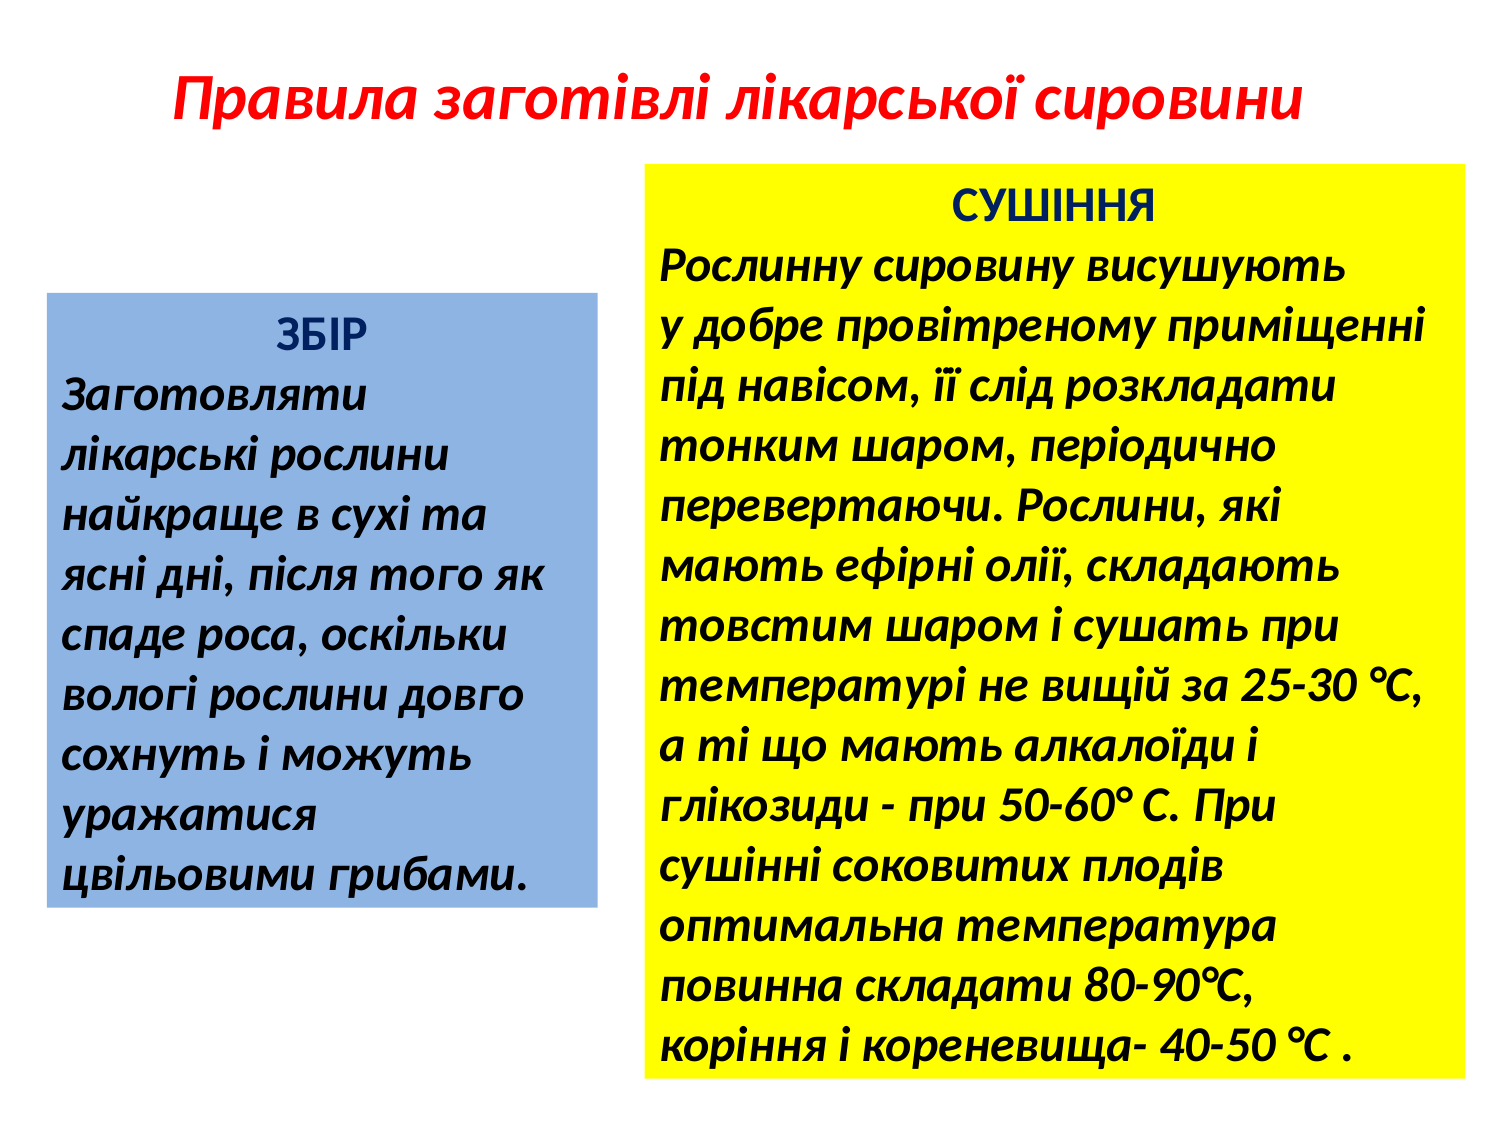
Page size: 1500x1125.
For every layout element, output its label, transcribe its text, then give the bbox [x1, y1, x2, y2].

title Правила заготівлі лікарської сировини [0, 45, 1477, 141]
text_box Сушіння Рослинну сировину висушують у добре провітреному приміщенні під навісом, її слід розкладати тонким шаром, періодично перевертаючи. Рослини, які мають ефірні олії, складають товстим шаром і сушать при температурі не вищій за 25-30 °С, а ті що мають алкалоїди і глікозиди - при 50-60° С. При сушінні соковитих плодів оптимальна температура повинна складати 80-90°С, коріння і кореневища- 40-50 °С . [644, 163, 1465, 1079]
text_box Збір Заготовляти лікарські рослини найкраще в сухі та ясні дні, після того як спаде роса, оскільки вологі рослини довго сохнуть і можуть уражатися цвільовими грибами. [46, 292, 598, 908]
